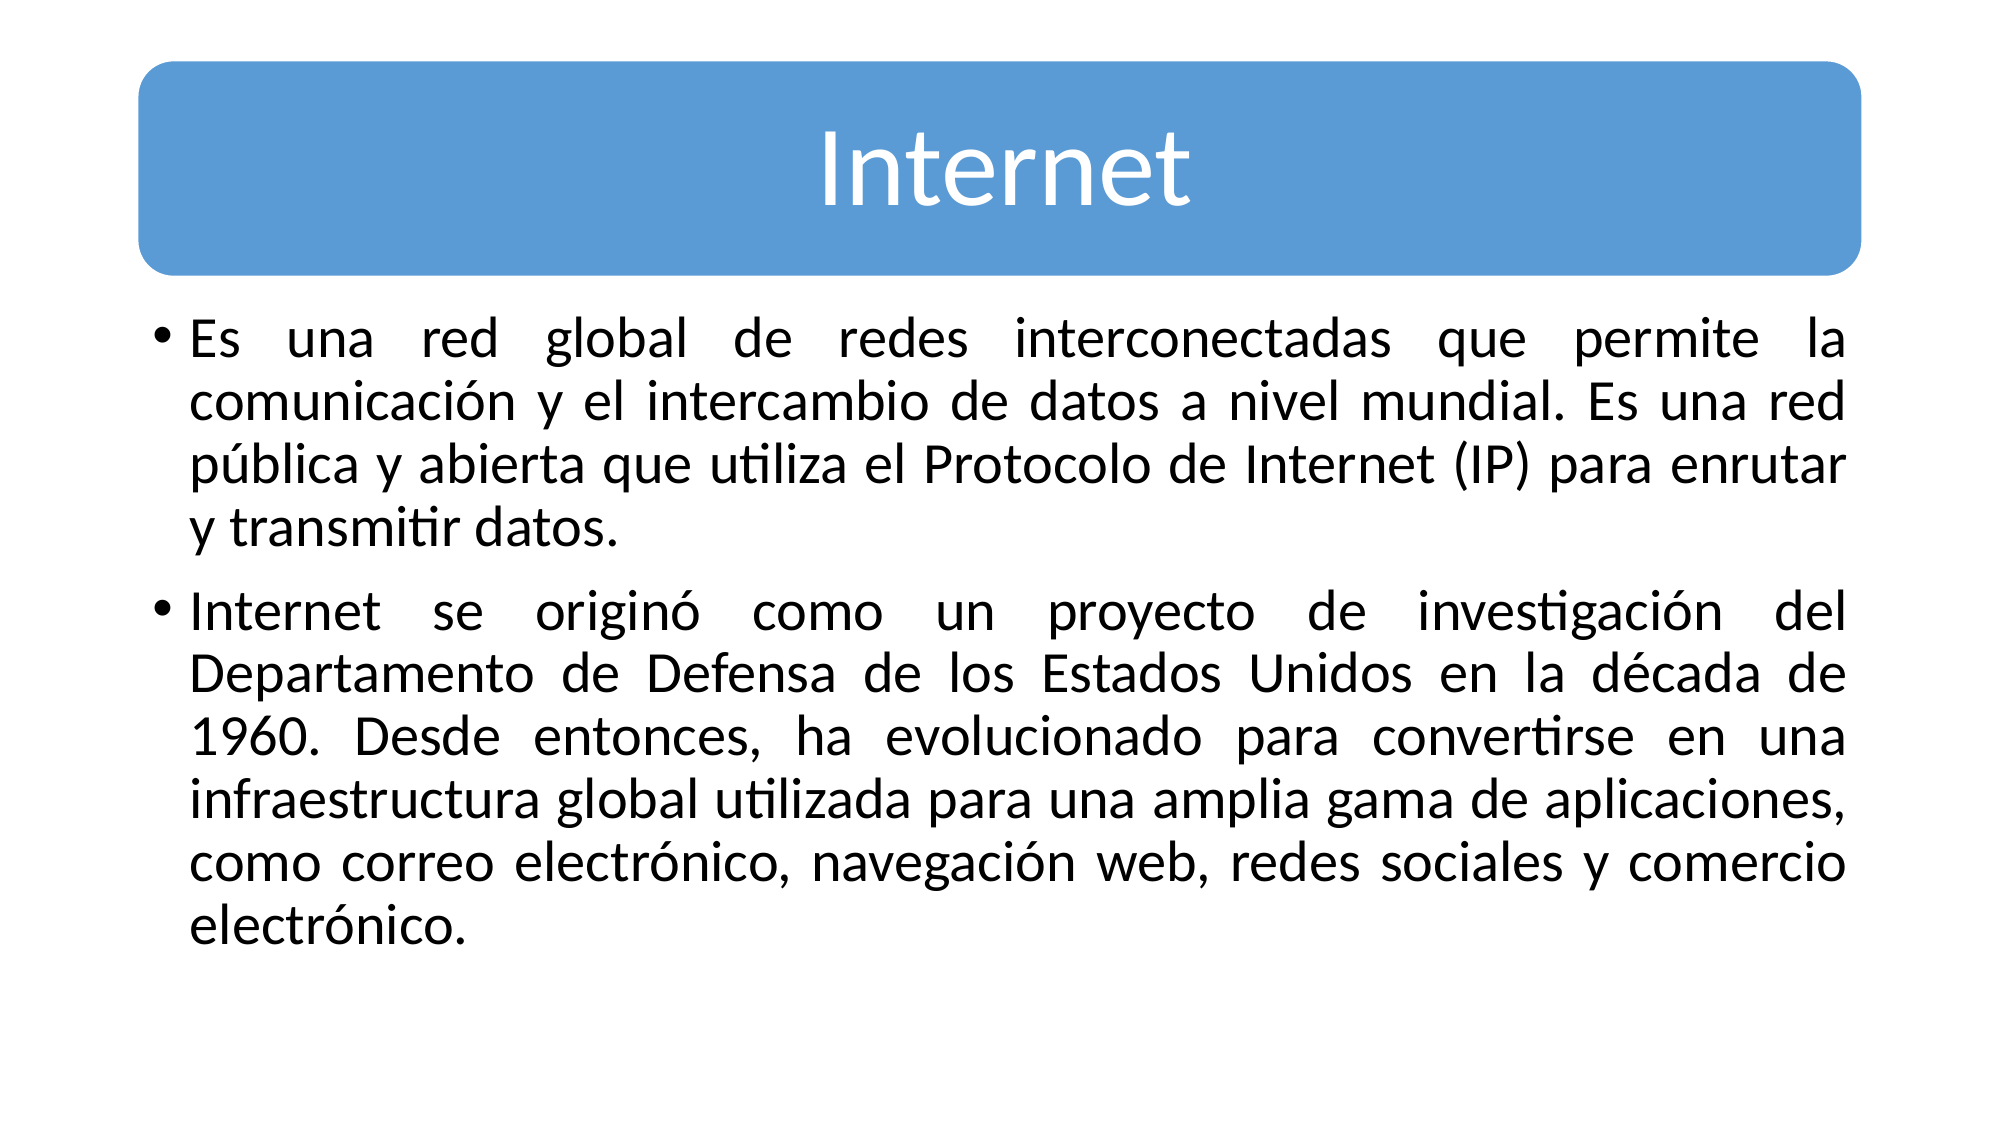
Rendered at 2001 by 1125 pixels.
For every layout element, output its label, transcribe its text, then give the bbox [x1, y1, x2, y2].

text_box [137, 59, 1863, 278]
list Es una red global de redes interconectadas que permite la comunicación y el intercambio de datos a nivel mundial. Es una red pública y abierta que utiliza el Protocolo de Internet (IP) para enrutar y transmitir datos. Internet se originó como un proyecto de investigación del Departamento de Defensa de los Estados Unidos en la década de 1960. Desde entonces, ha evolucionado para convertirse en una infraestructura global utilizada para una amplia gama de aplicaciones, como correo electrónico, navegación web, redes sociales y comercio electrónico. [137, 299, 1863, 1014]
